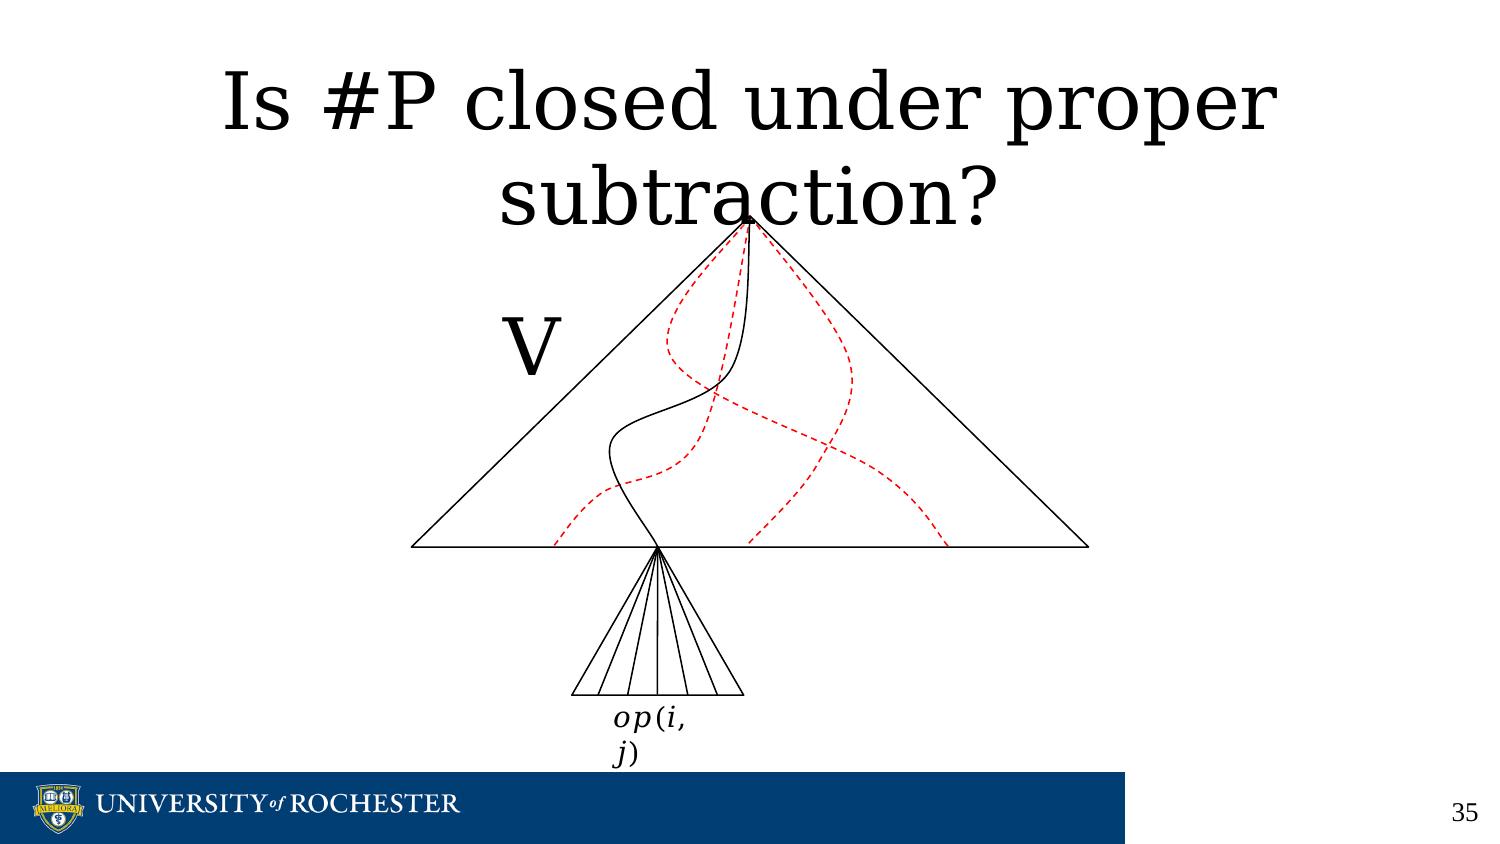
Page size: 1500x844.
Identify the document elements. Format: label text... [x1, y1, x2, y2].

text_box 𝑜𝑝(𝑖, 𝑗) [597, 702, 718, 783]
text_box V [488, 281, 731, 407]
text_box [609, 216, 751, 543]
text_box [683, 215, 817, 281]
text_box [721, 657, 744, 696]
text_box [627, 546, 653, 696]
slide_number ‹#› [1403, 779, 1494, 844]
text_box [660, 407, 1089, 548]
text_box [571, 660, 592, 696]
text_box V [698, 281, 1001, 407]
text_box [597, 546, 625, 696]
picture [0, 772, 1125, 844]
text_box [688, 545, 718, 696]
title Is #P closed under proper subtraction? [72, 75, 1428, 216]
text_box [657, 546, 688, 695]
text_box [411, 407, 669, 548]
